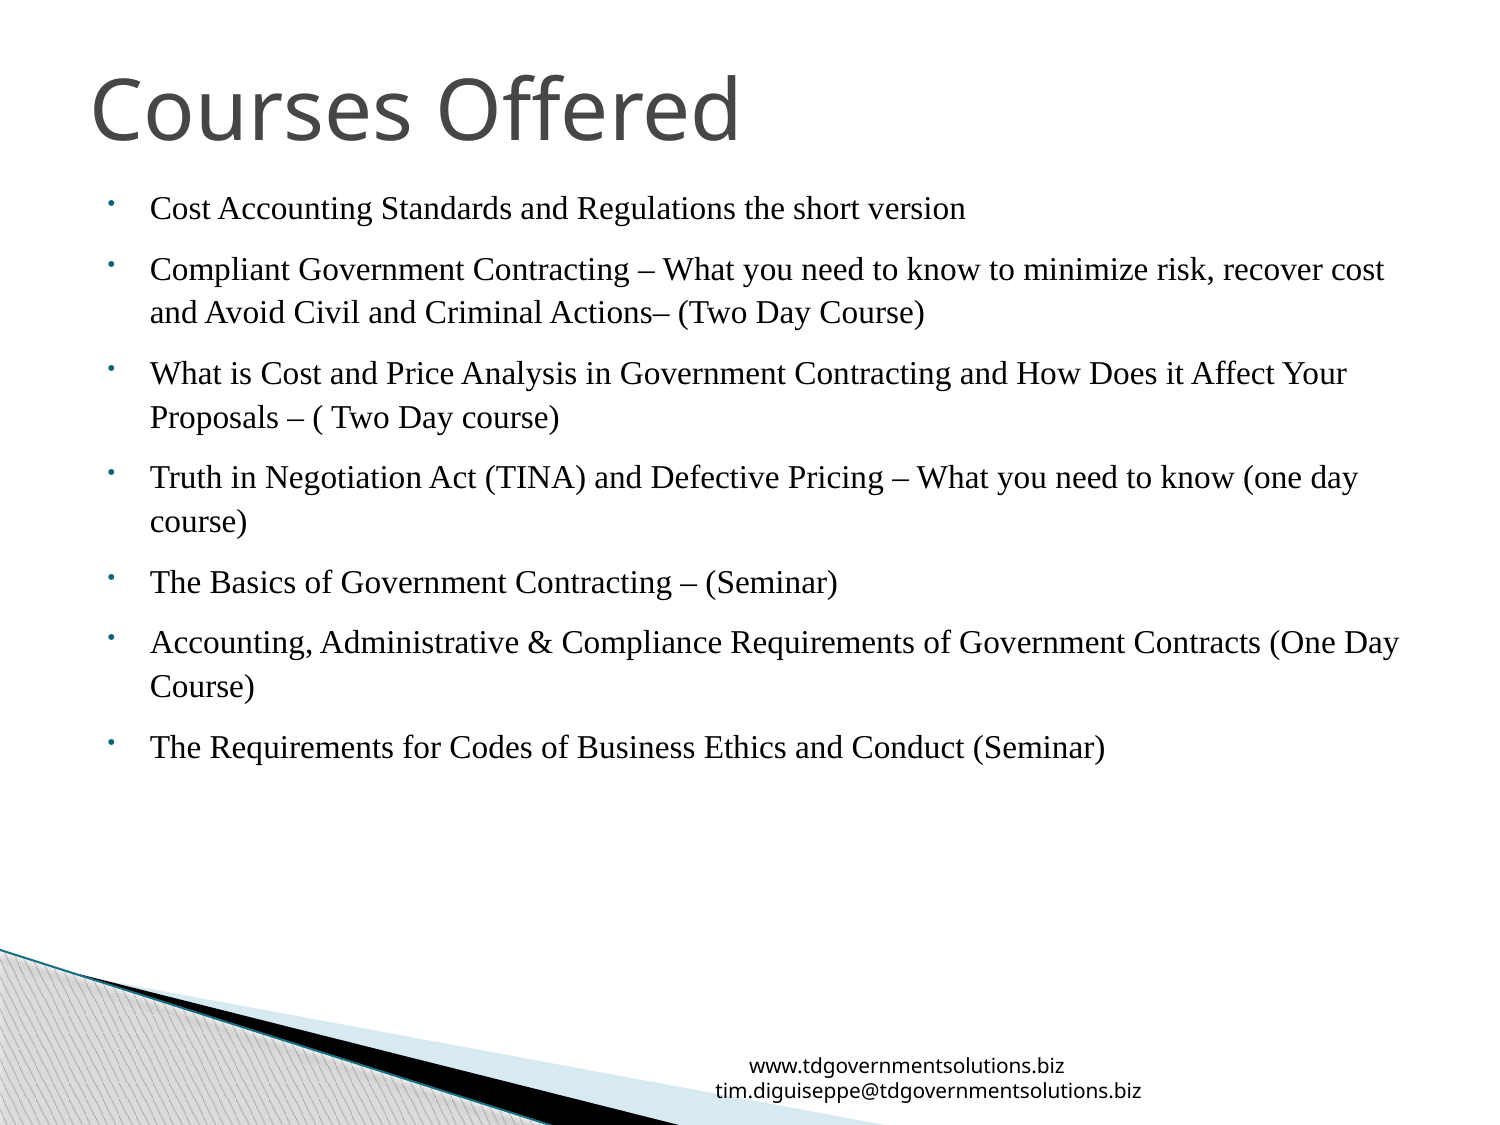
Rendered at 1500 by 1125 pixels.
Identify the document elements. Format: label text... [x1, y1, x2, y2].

footer www.tdgovernmentsolutions.biz tim.diguiseppe@tdgovernmentsolutions.biz [699, 1050, 1157, 1110]
list Cost Accounting Standards and Regulations the short version Compliant Government Contracting – What you need to know to minimize risk, recover cost and Avoid Civil and Criminal Actions– (Two Day Course) What is Cost and Price Analysis in Government Contracting and How Does it Affect Your Proposals – ( Two Day course) Truth in Negotiation Act (TINA) and Defective Pricing – What you need to know (one day course) The Basics of Government Contracting – (Seminar) Accounting, Administrative & Compliance Requirements of Government Contracts (One Day Course) The Requirements for Codes of Business Ethics and Conduct (Seminar) [75, 200, 1425, 950]
title Courses Offered [75, 12, 1425, 200]
